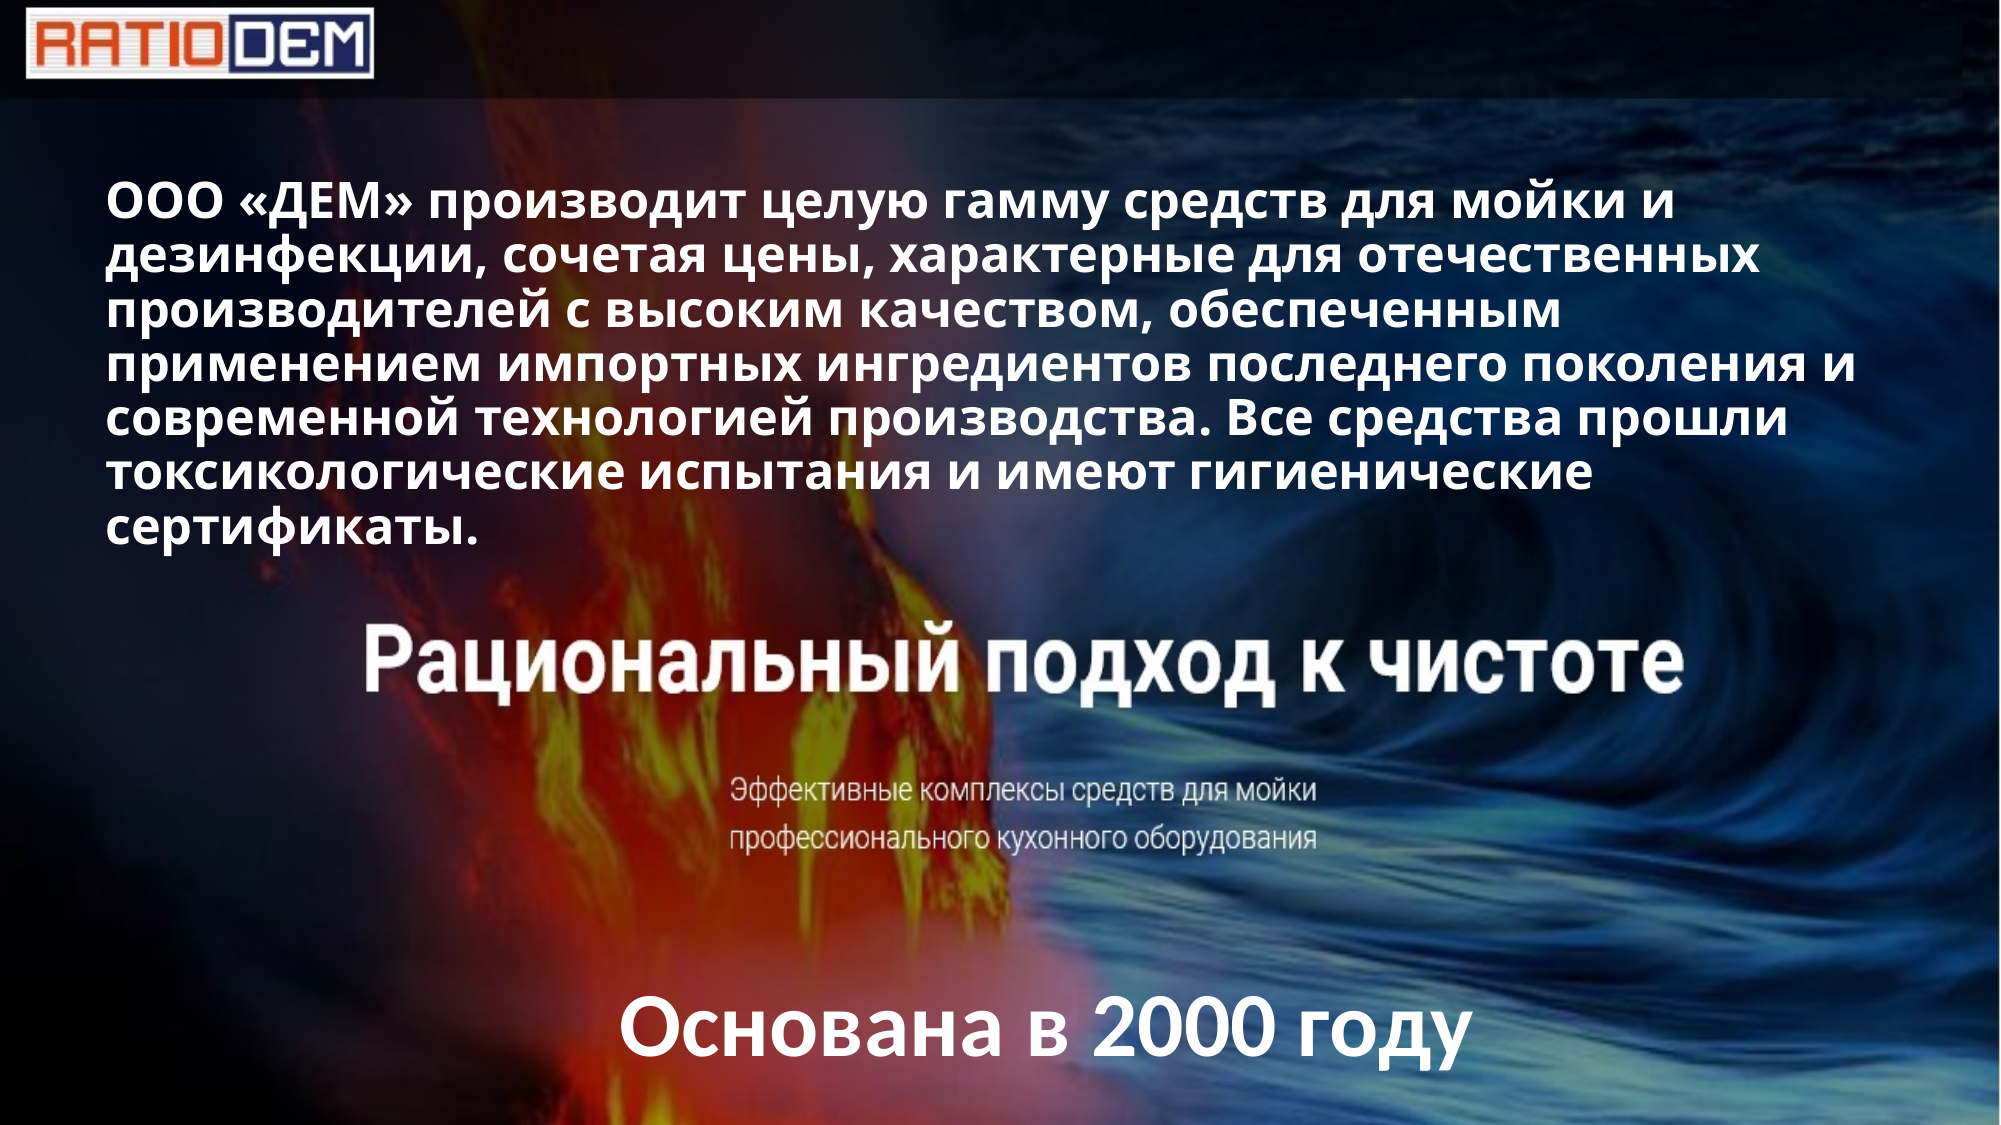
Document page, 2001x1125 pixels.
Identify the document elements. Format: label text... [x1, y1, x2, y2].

picture [0, 0, 2001, 1125]
title ООО «ДЕМ» производит целую гамму средств для мойки и дезинфекции, сочетая цены, характерные для отечественных производителей с высоким качеством, обеспеченным применением импортных ингредиентов последнего поколения и современной технологией производства. Все средства прошли токсикологические испытания и имеют гигиенические сертификаты. [90, 111, 1924, 563]
text_box Основана в 2000 году [528, 957, 1567, 1082]
